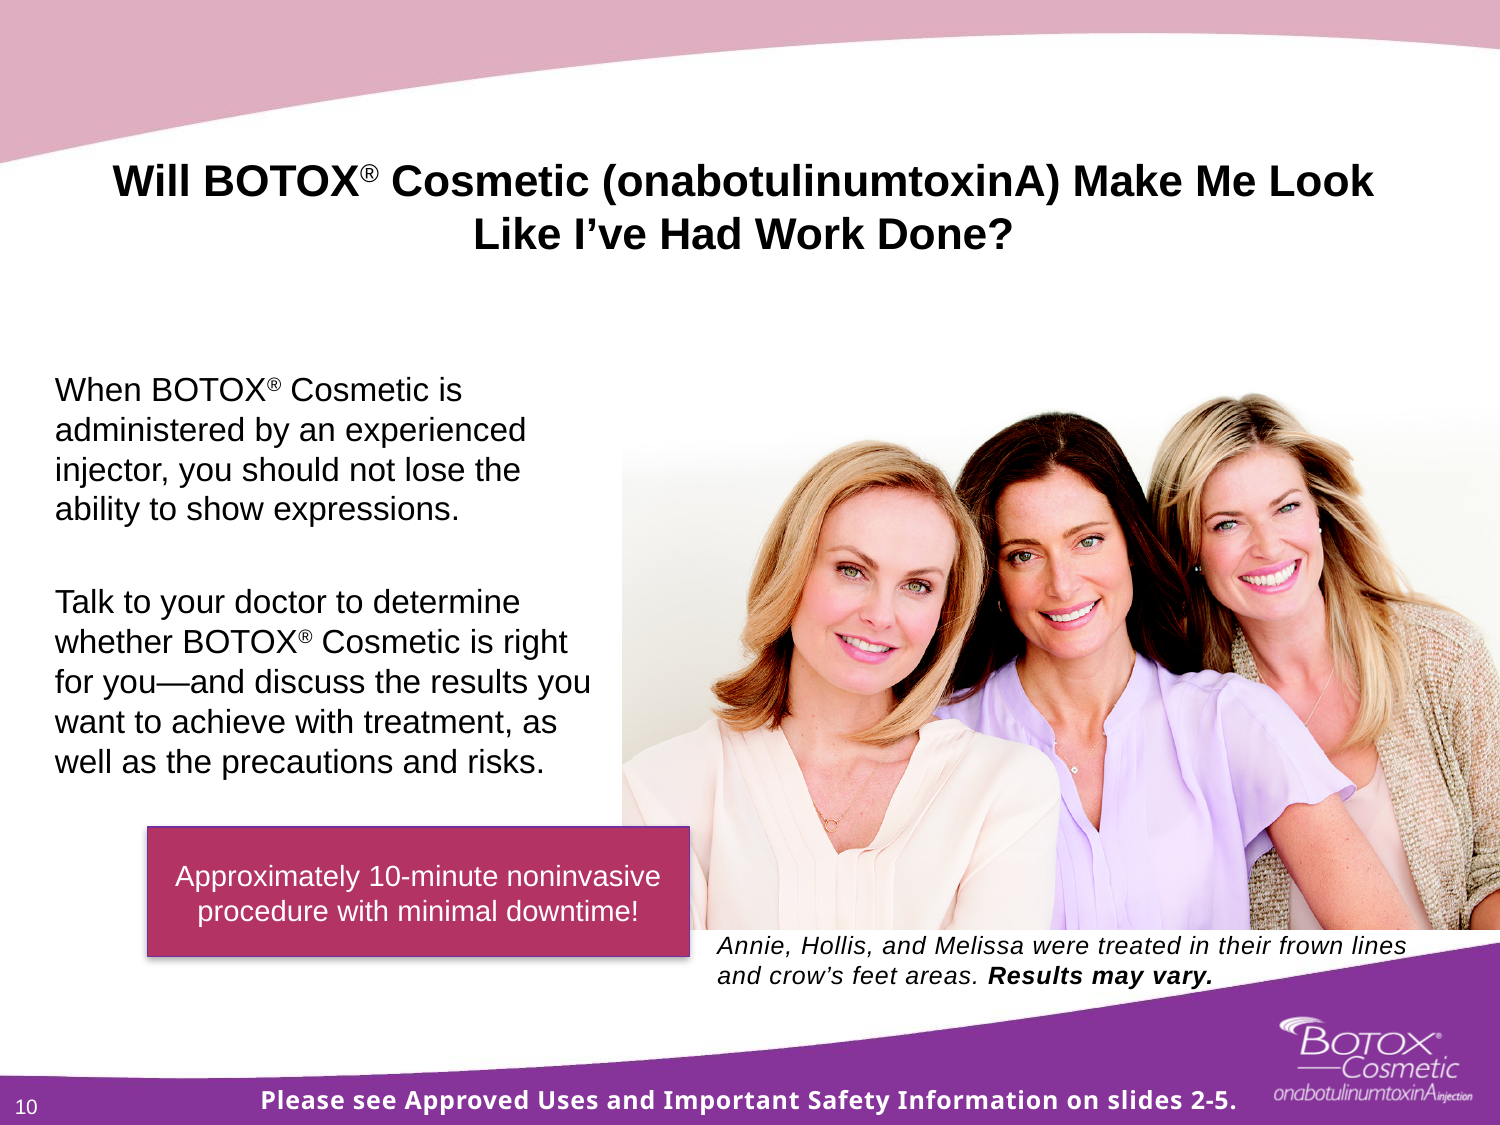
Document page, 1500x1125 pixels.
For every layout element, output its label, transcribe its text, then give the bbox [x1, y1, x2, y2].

picture [0, 268, 1500, 1077]
picture [0, 0, 1500, 80]
text_box Approximately 10-minute noninvasive procedure with minimal downtime! [147, 826, 690, 957]
list When BOTOX® Cosmetic is administered by an experienced injector, you should not lose the ability to show expressions. Talk to your doctor to determine whether BOTOX® Cosmetic is right for you—and discuss the results you want to achieve with treatment, as well as the precautions and risks. [40, 360, 616, 945]
text_box Annie, Hollis, and Melissa were treated in their frown lines and crow’s feet areas. Results may vary. [702, 938, 1468, 997]
title Will BOTOX® Cosmetic (onabotulinumtoxinA) Make Me Look Like I’ve Had Work Done? [0, 80, 1500, 268]
text_box Please see Approved Uses and Important Safety Information on slides 2-5. [0, 1077, 1500, 1123]
